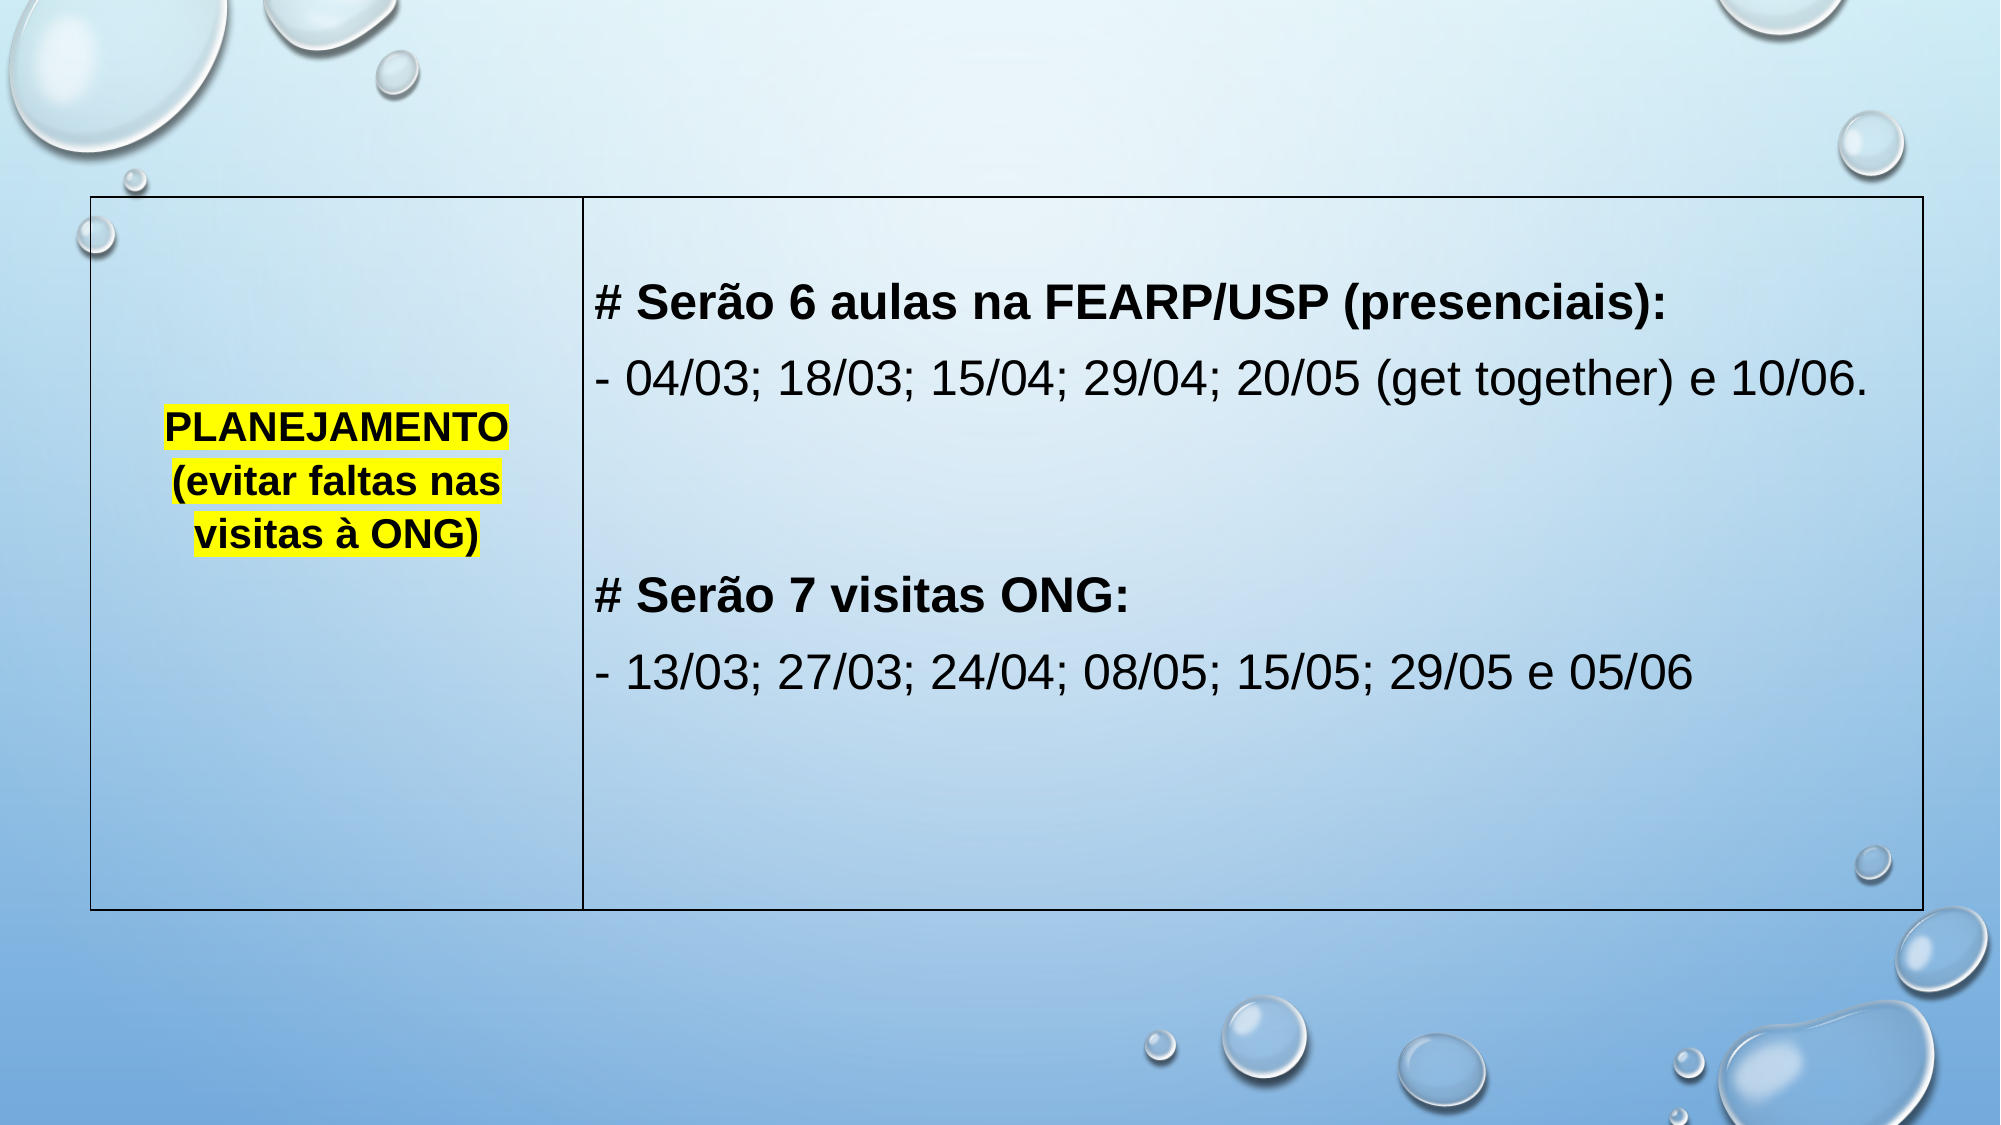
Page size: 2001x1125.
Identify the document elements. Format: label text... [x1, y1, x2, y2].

table_header PLANEJAMENTO (evitar faltas nas visitas à ONG) [91, 198, 582, 909]
table_header # Serão 6 aulas na FEARP/USP (presenciais): - 04/03; 18/03; 15/04; 29/04; 20/05 (get together) e 10/06. # Serão 7 visitas ONG: - 13/03; 27/03; 24/04; 08/05; 15/05; 29/05 e 05/06 [584, 198, 1922, 909]
picture [0, 0, 2000, 1125]
